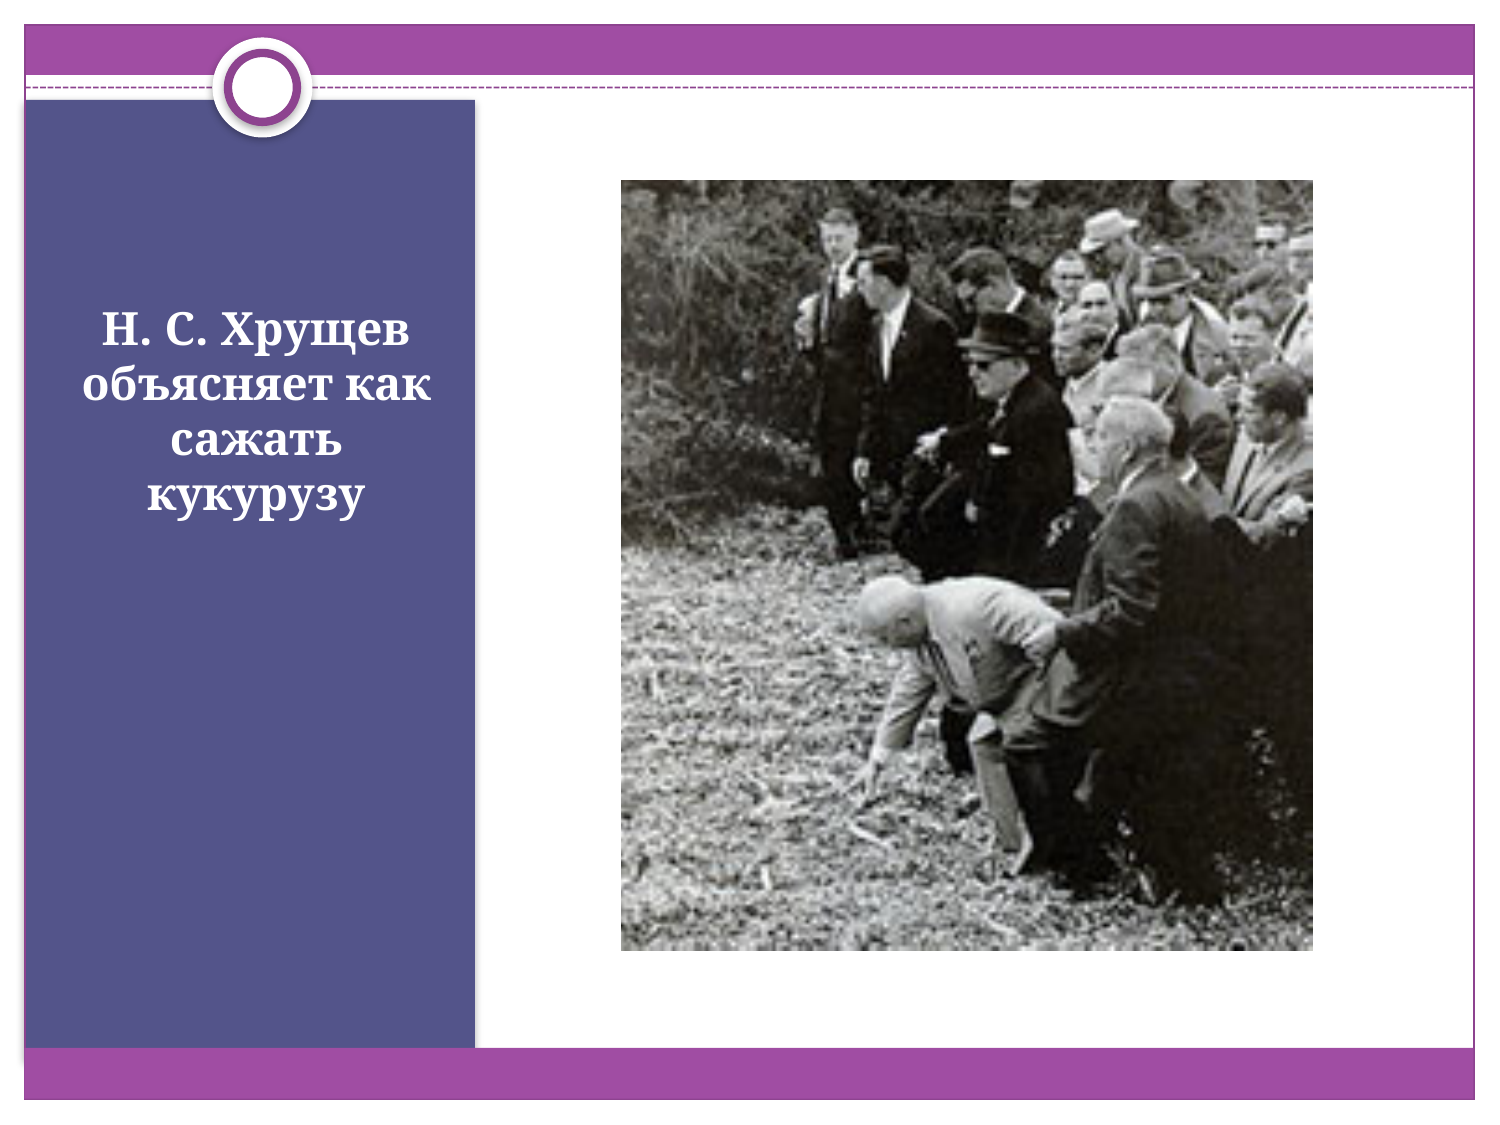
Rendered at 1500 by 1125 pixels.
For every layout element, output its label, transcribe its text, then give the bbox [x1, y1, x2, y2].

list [620, 180, 1313, 951]
title Н. С. Хрущев объясняет как сажать кукурузу [62, 149, 450, 528]
